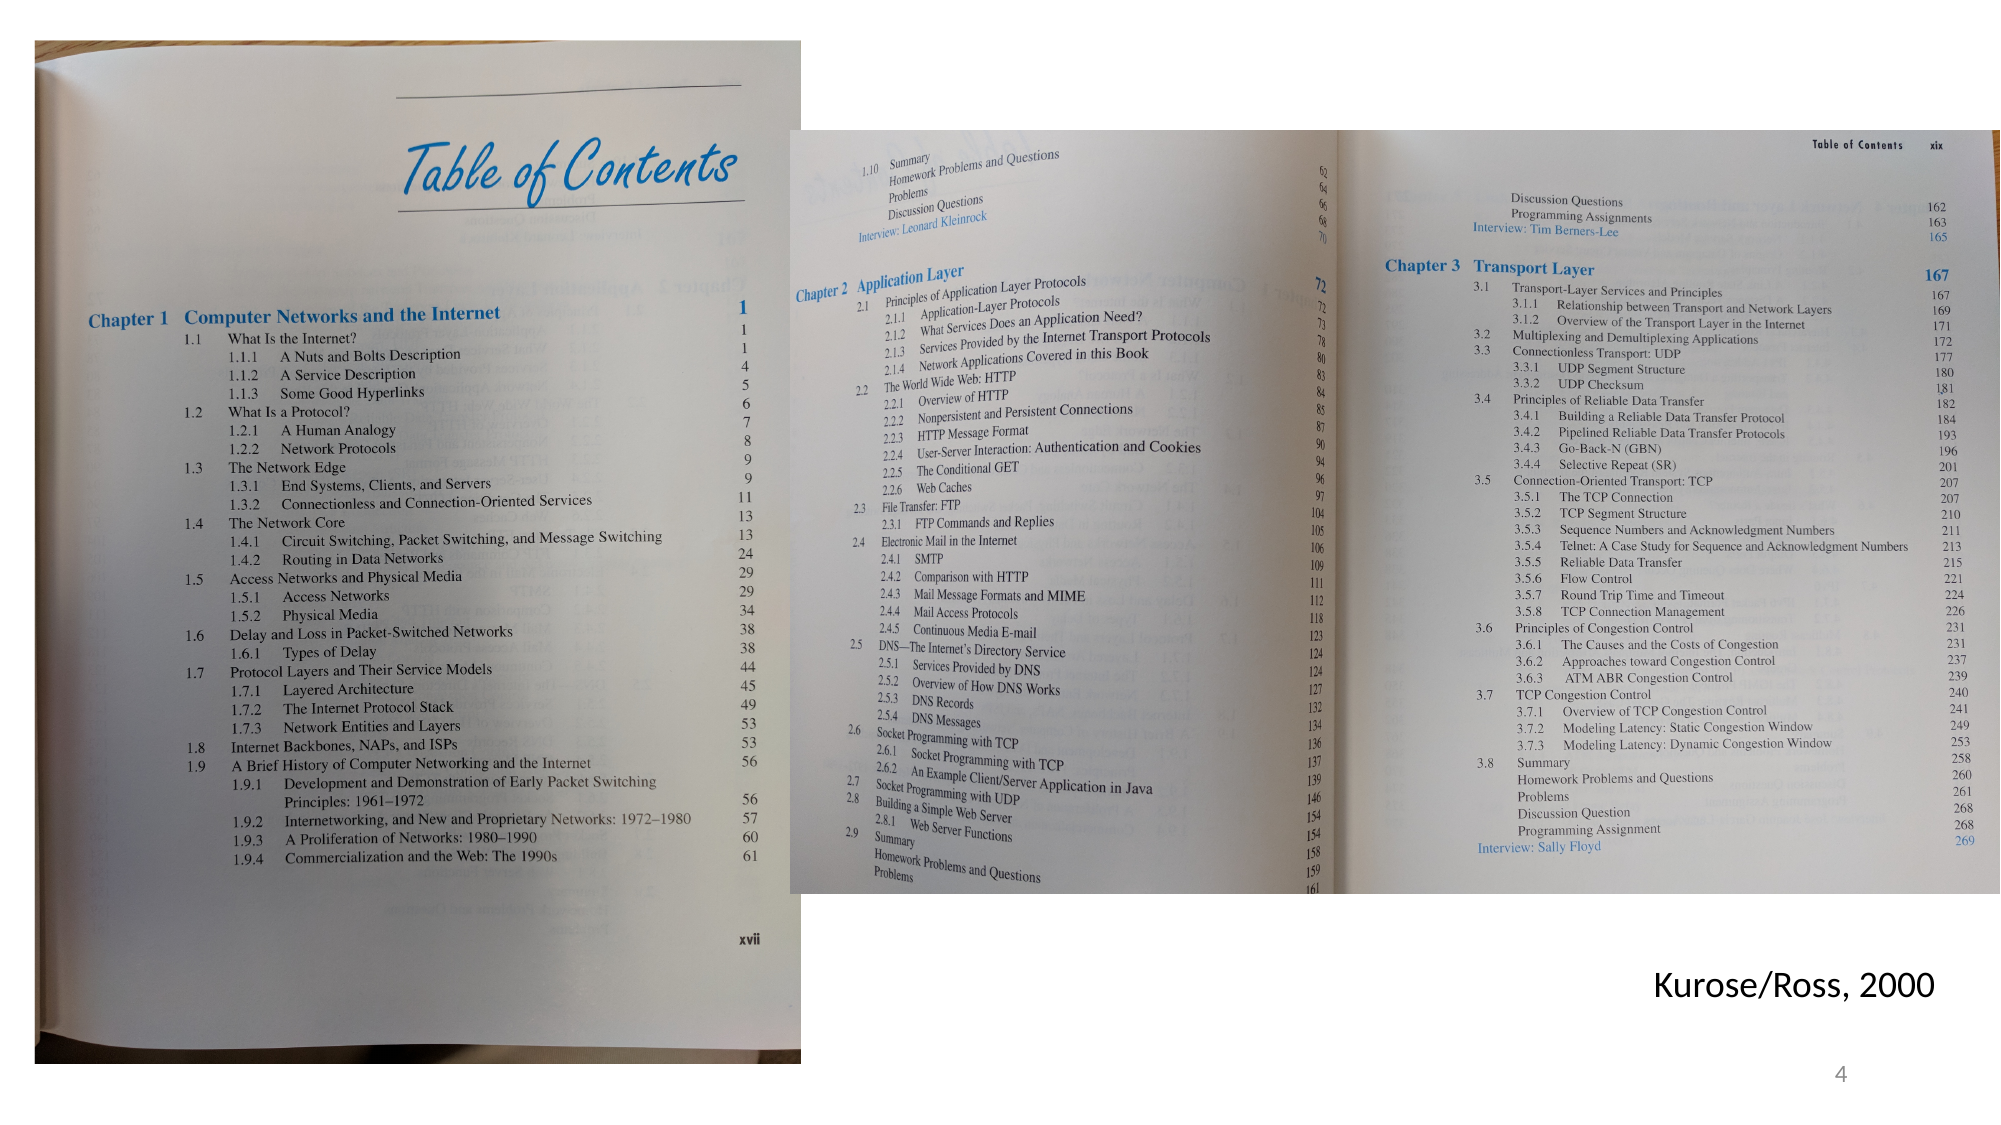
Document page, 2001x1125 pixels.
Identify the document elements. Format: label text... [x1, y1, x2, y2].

slide_number 4 [1412, 1042, 1863, 1103]
text_box Kurose/Ross, 2000 [1639, 952, 1951, 1013]
picture [0, 42, 2000, 1063]
